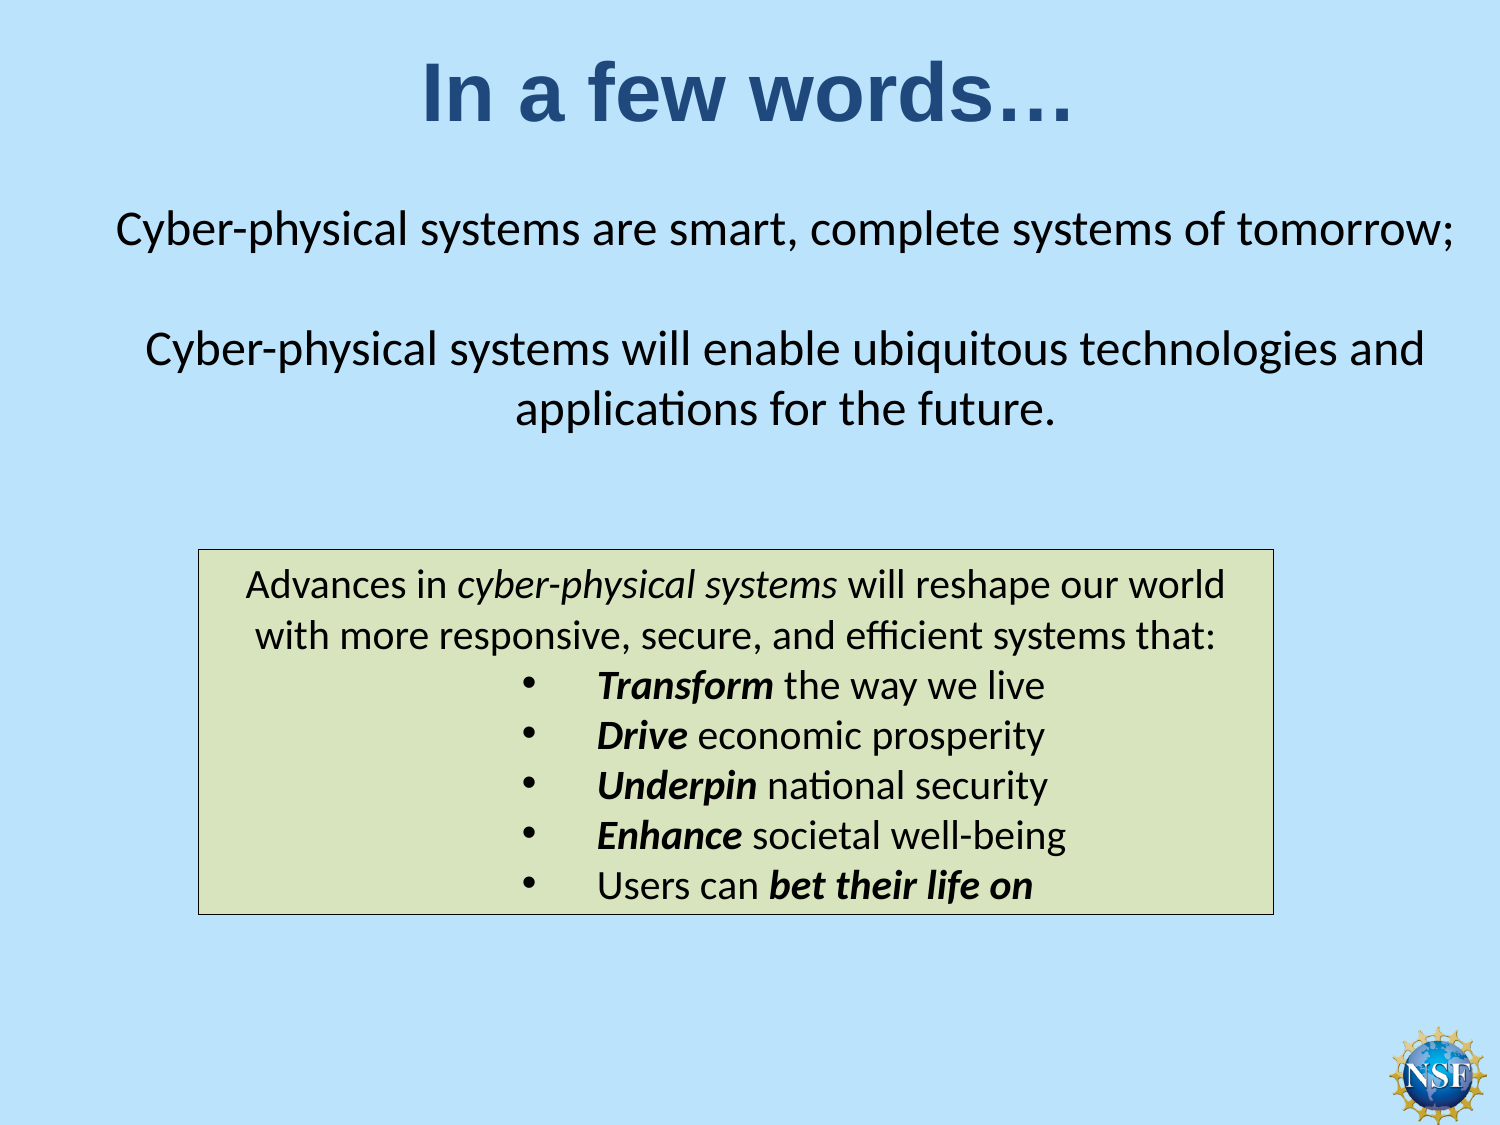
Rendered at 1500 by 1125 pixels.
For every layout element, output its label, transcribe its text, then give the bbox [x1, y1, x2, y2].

title In a few words… [75, 0, 1425, 182]
list Cyber-physical systems are smart, complete systems of tomorrow; Cyber-physical systems will enable ubiquitous technologies and applications for the future. [98, 187, 1474, 588]
text_box [98, 549, 1374, 1125]
picture [0, 0, 1500, 1125]
text_box Advances in cyber-physical systems will reshape our world with more responsive, secure, and efficient systems that: Transform the way we live Drive economic prosperity Underpin national security Enhance societal well-being Users can bet their life on [198, 549, 1274, 915]
